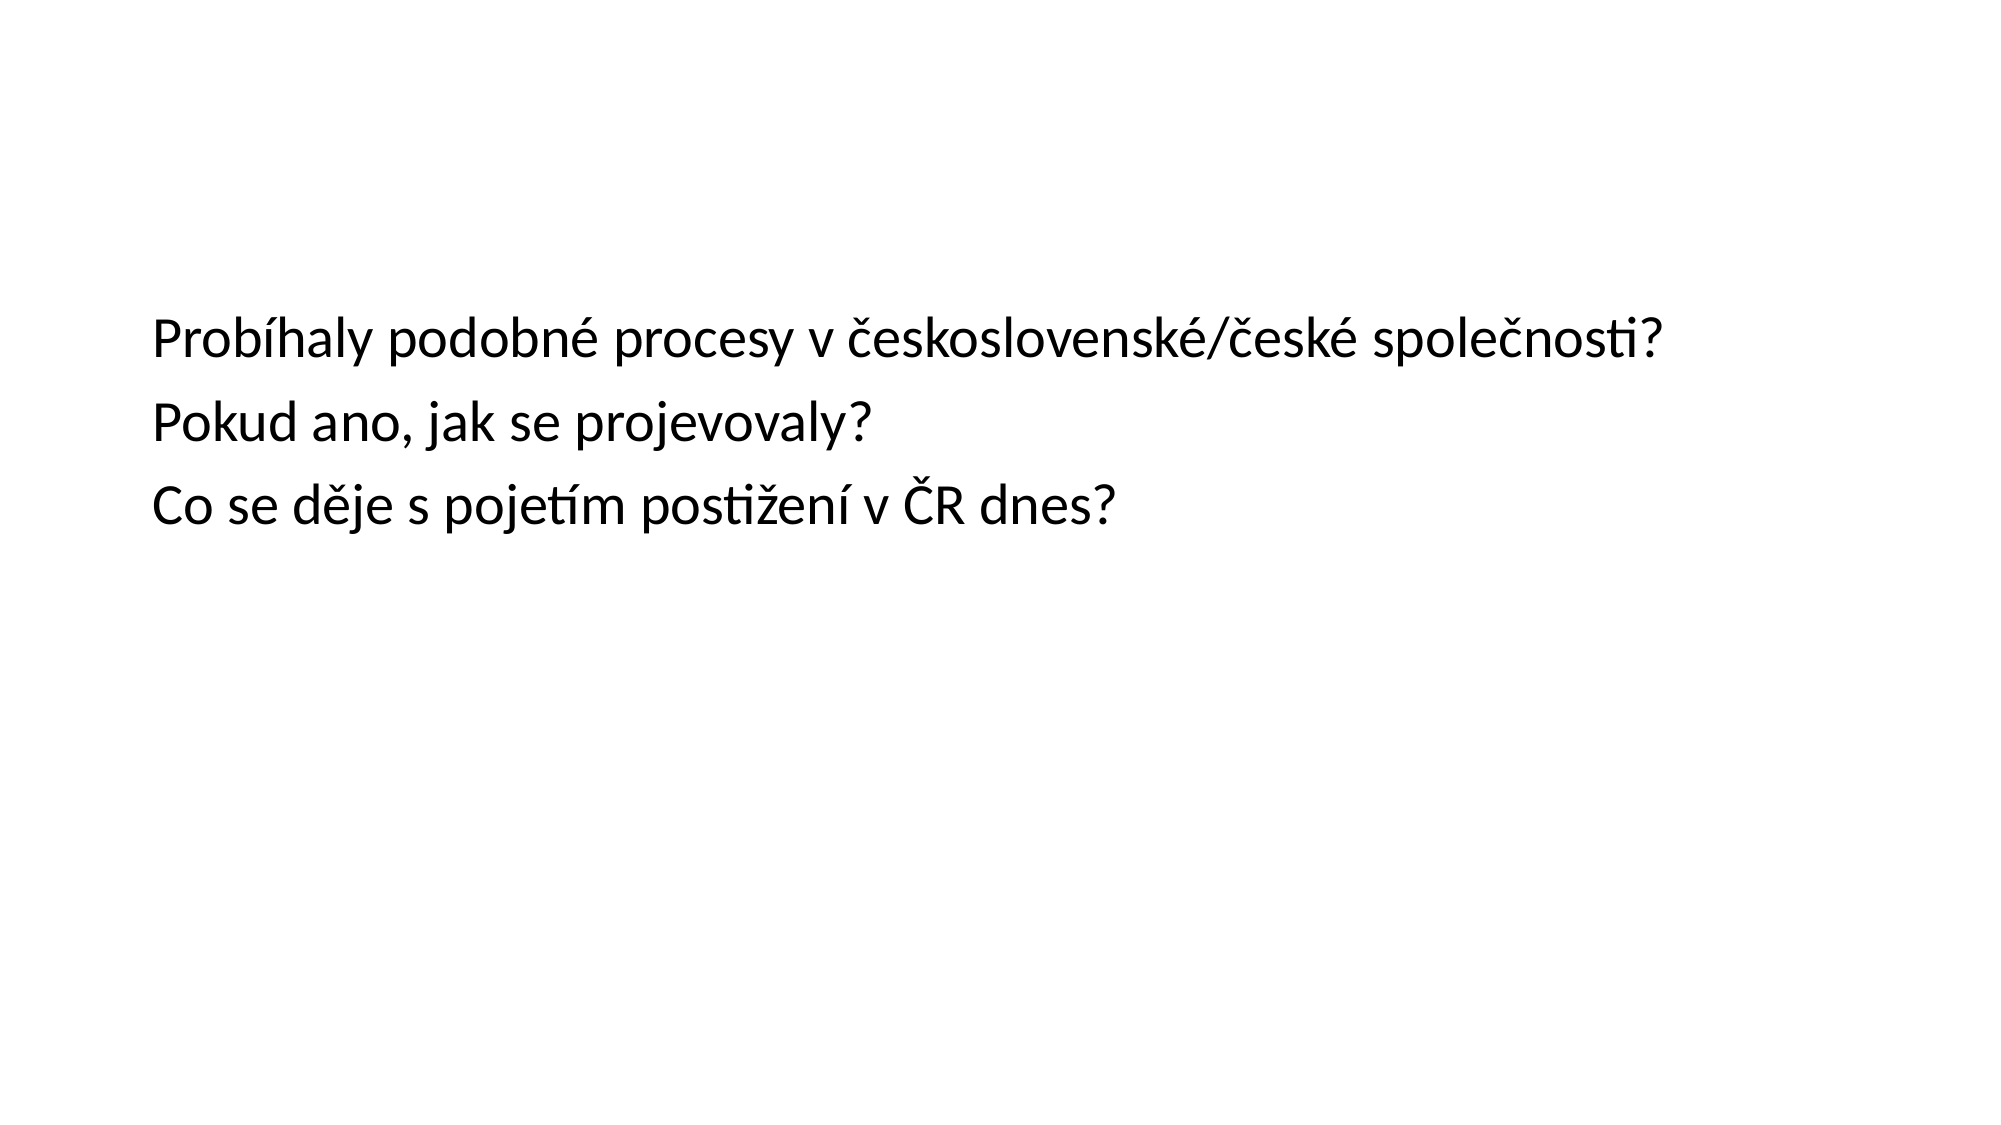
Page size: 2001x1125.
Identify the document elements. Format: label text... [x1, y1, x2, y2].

list Probíhaly podobné procesy v československé/české společnosti? Pokud ano, jak se projevovaly? Co se děje s pojetím postižení v ČR dnes? [137, 299, 1863, 1014]
